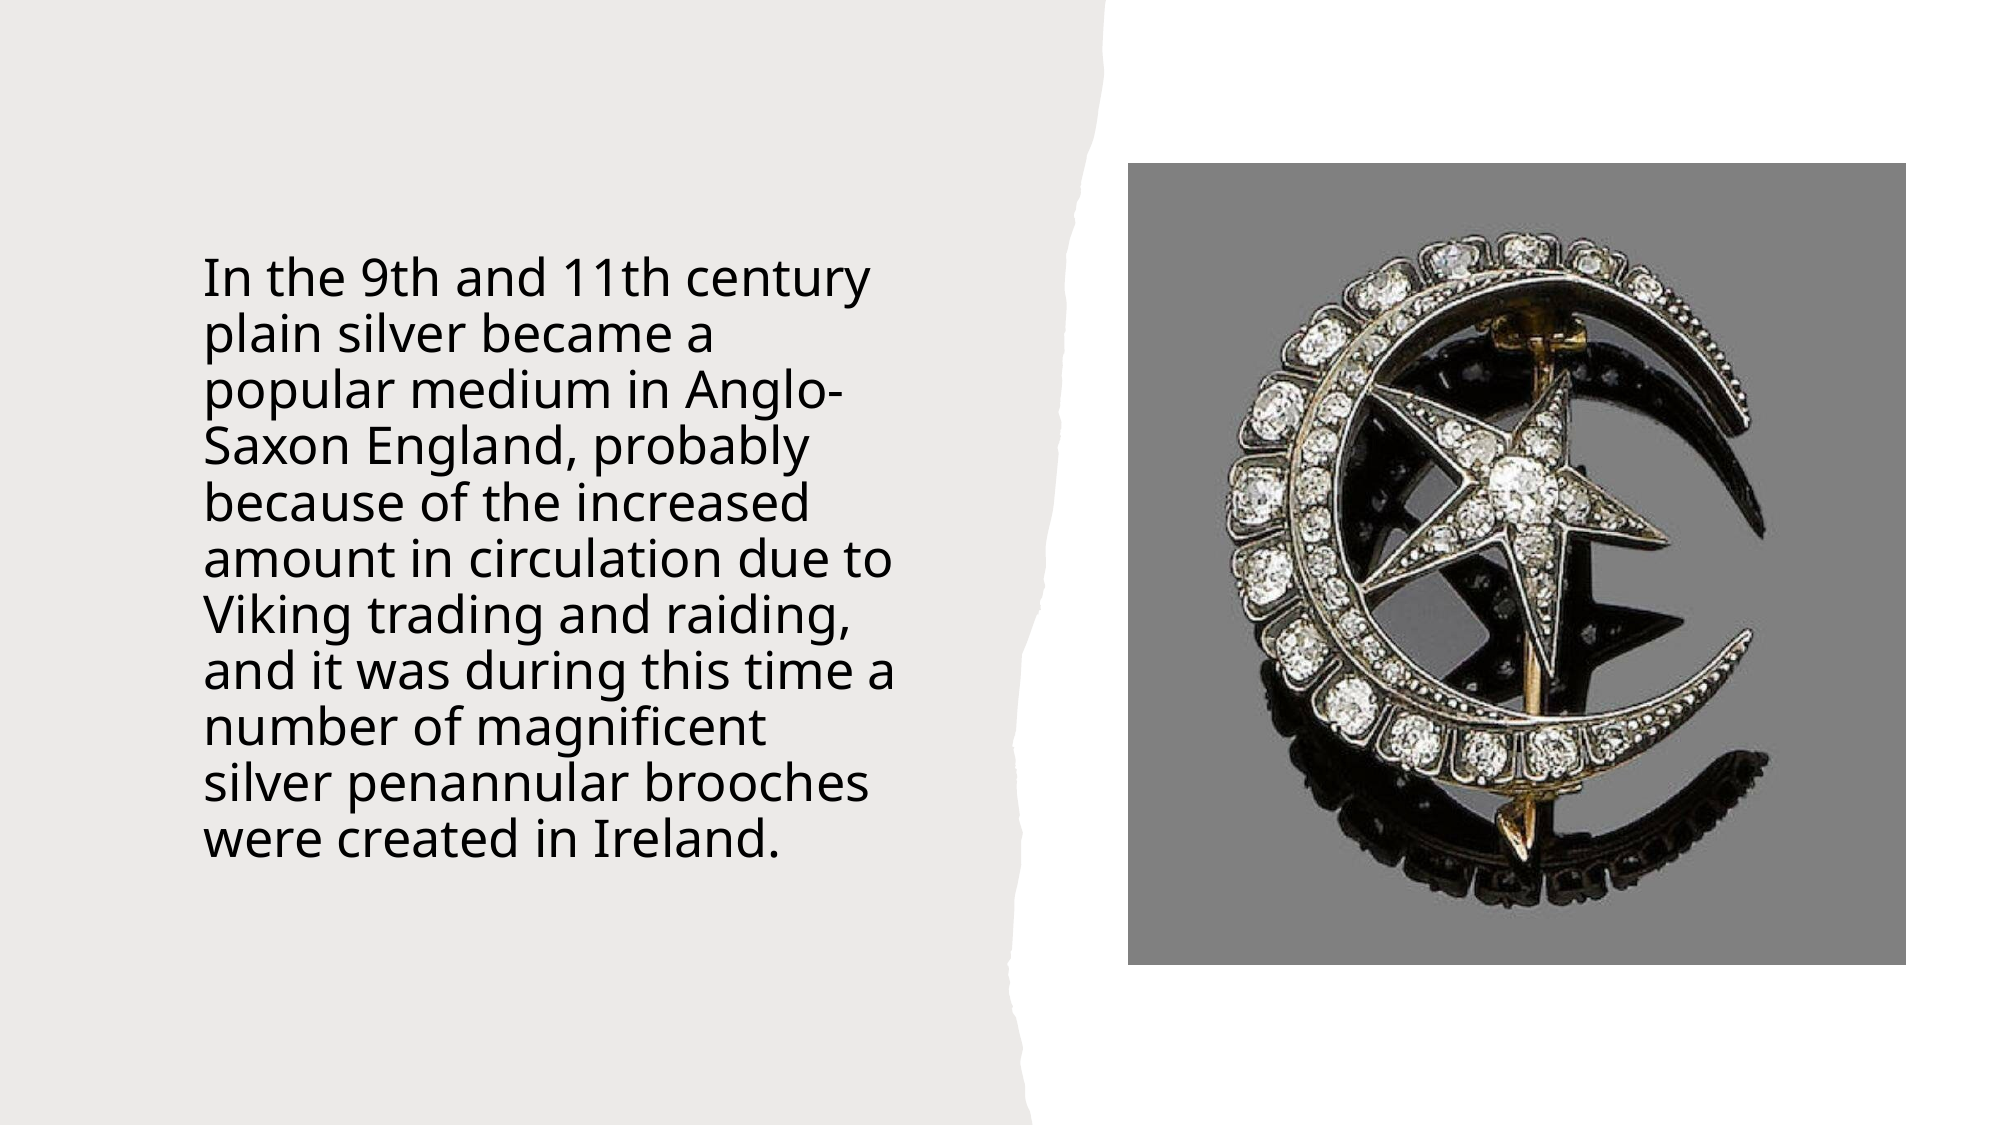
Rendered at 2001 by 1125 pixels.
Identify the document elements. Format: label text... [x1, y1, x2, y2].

text_box In the 9th and 11th century plain silver became a popular medium in Anglo-Saxon England, probably because of the increased amount in circulation due to Viking trading and raiding, and it was during this time a number of magnificent silver penannular brooches were created in Ireland. [188, 244, 917, 886]
text_box [0, 0, 1108, 1125]
picture [1128, 163, 1907, 966]
text_box [1010, 0, 2000, 1125]
